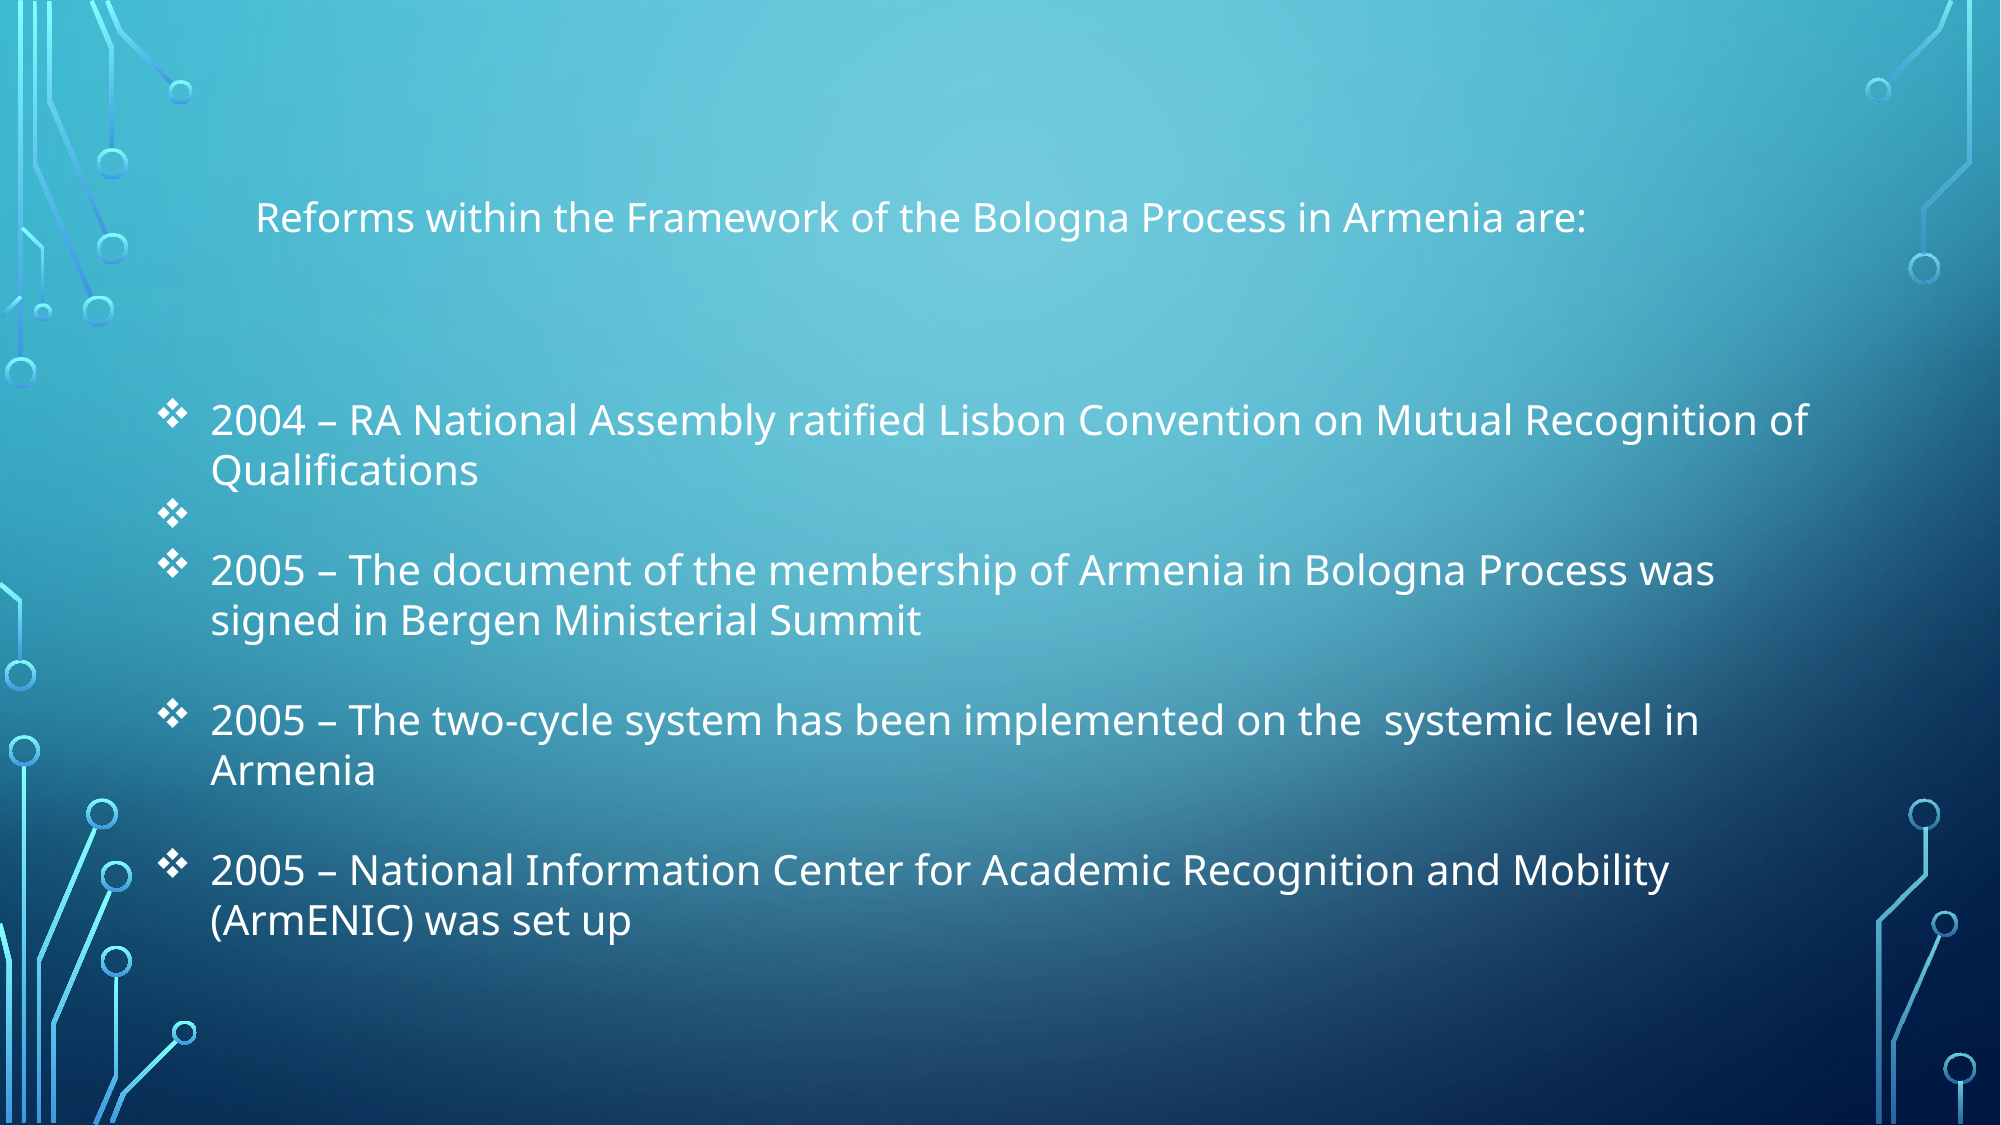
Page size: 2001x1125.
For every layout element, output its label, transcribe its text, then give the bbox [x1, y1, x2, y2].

list Reforms within the Framework of the Bologna Process in Armenia are: [240, 174, 1651, 300]
text_box 2004 – RA National Assembly ratified Lisbon Convention on Mutual Recognition of Qualifications 2005 – The document of the membership of Armenia in Bologna Process was signed in Bergen Ministerial Summit 2005 – The two-cycle system has been implemented on the systemic level in Armenia 2005 – National Information Center for Academic Recognition and Mobility (ArmENIC) was set up [139, 385, 1843, 951]
